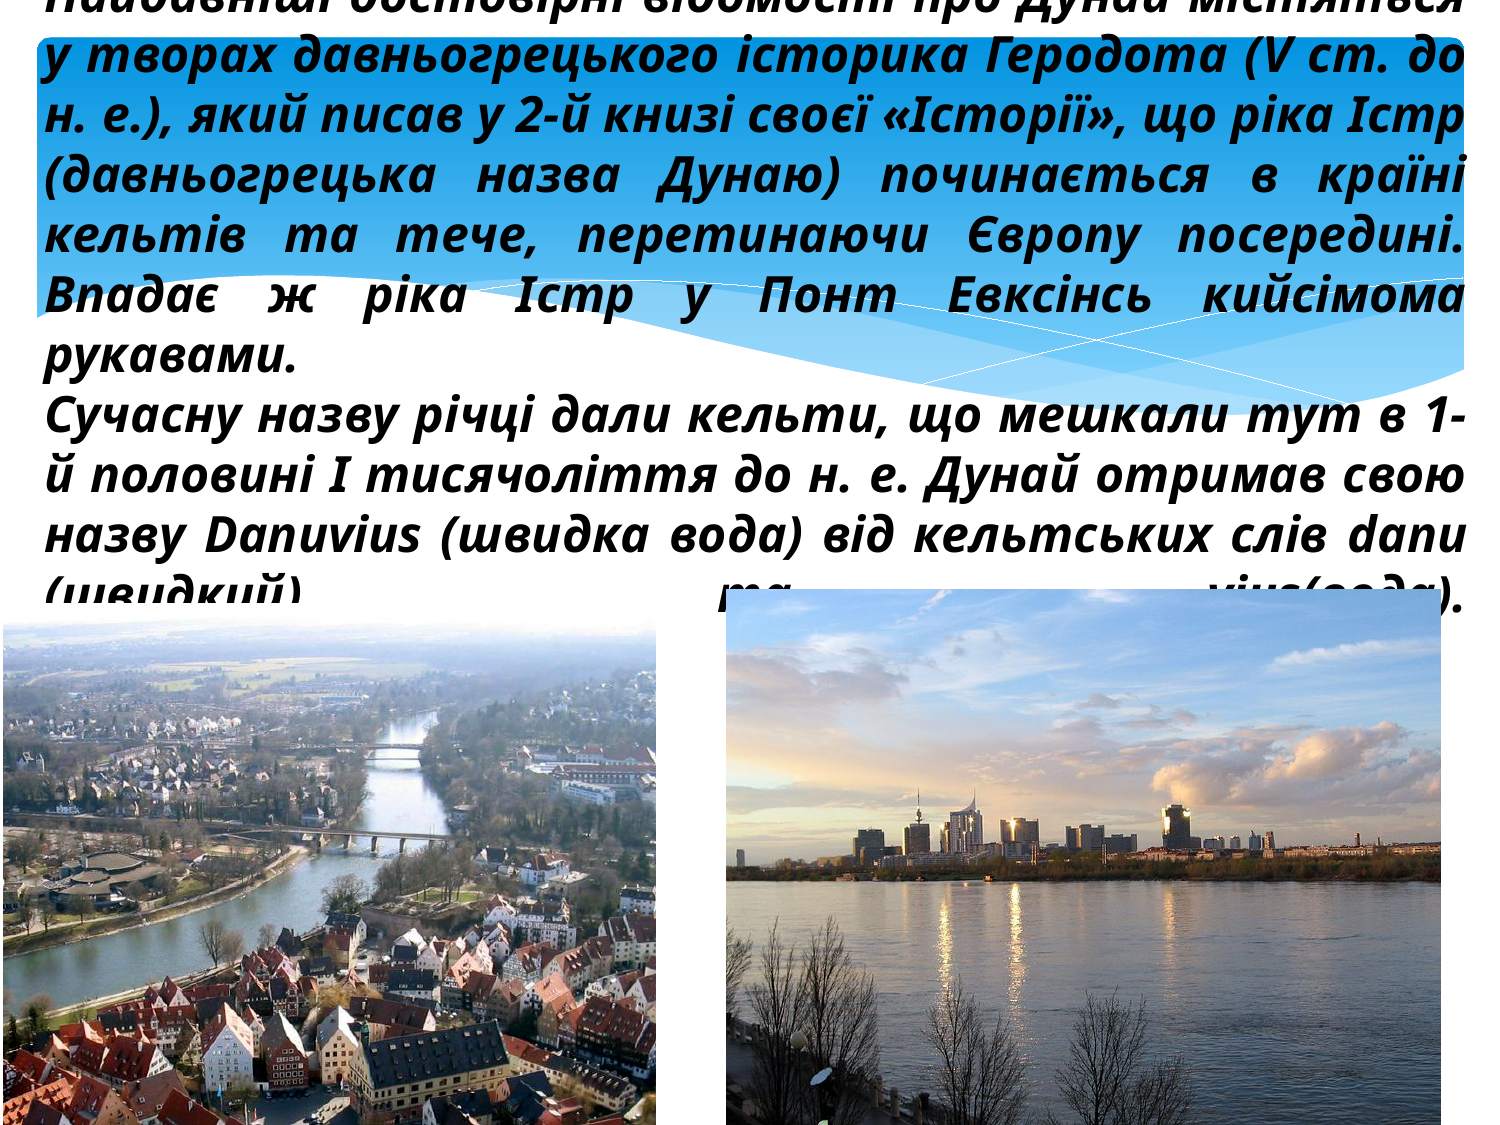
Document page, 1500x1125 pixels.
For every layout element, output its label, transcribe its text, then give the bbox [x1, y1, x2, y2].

picture [2, 603, 656, 1125]
title Найдавніші достовірні відомості про Дунай містяться у творах давньогрецького історика Геродота (V ст. до н. е.), який писав у 2-й книзі своєї «Історії», що ріка Істр (давньогрецька назва Дунаю) починається в країні кельтів та тече, перетинаючи Європу посередині. Впадає ж ріка Істр у Понт Евксінсь кийсімома рукавами. Сучасну назву річці дали кельти, що мешкали тут в 1-й половині I тисячоліття до н. е. Дунай отримав свою назву Danuvius (швидка вода) від кельтських слів danu (швидкий) та vius(вода). [29, 0, 1483, 646]
picture [726, 588, 1442, 1125]
